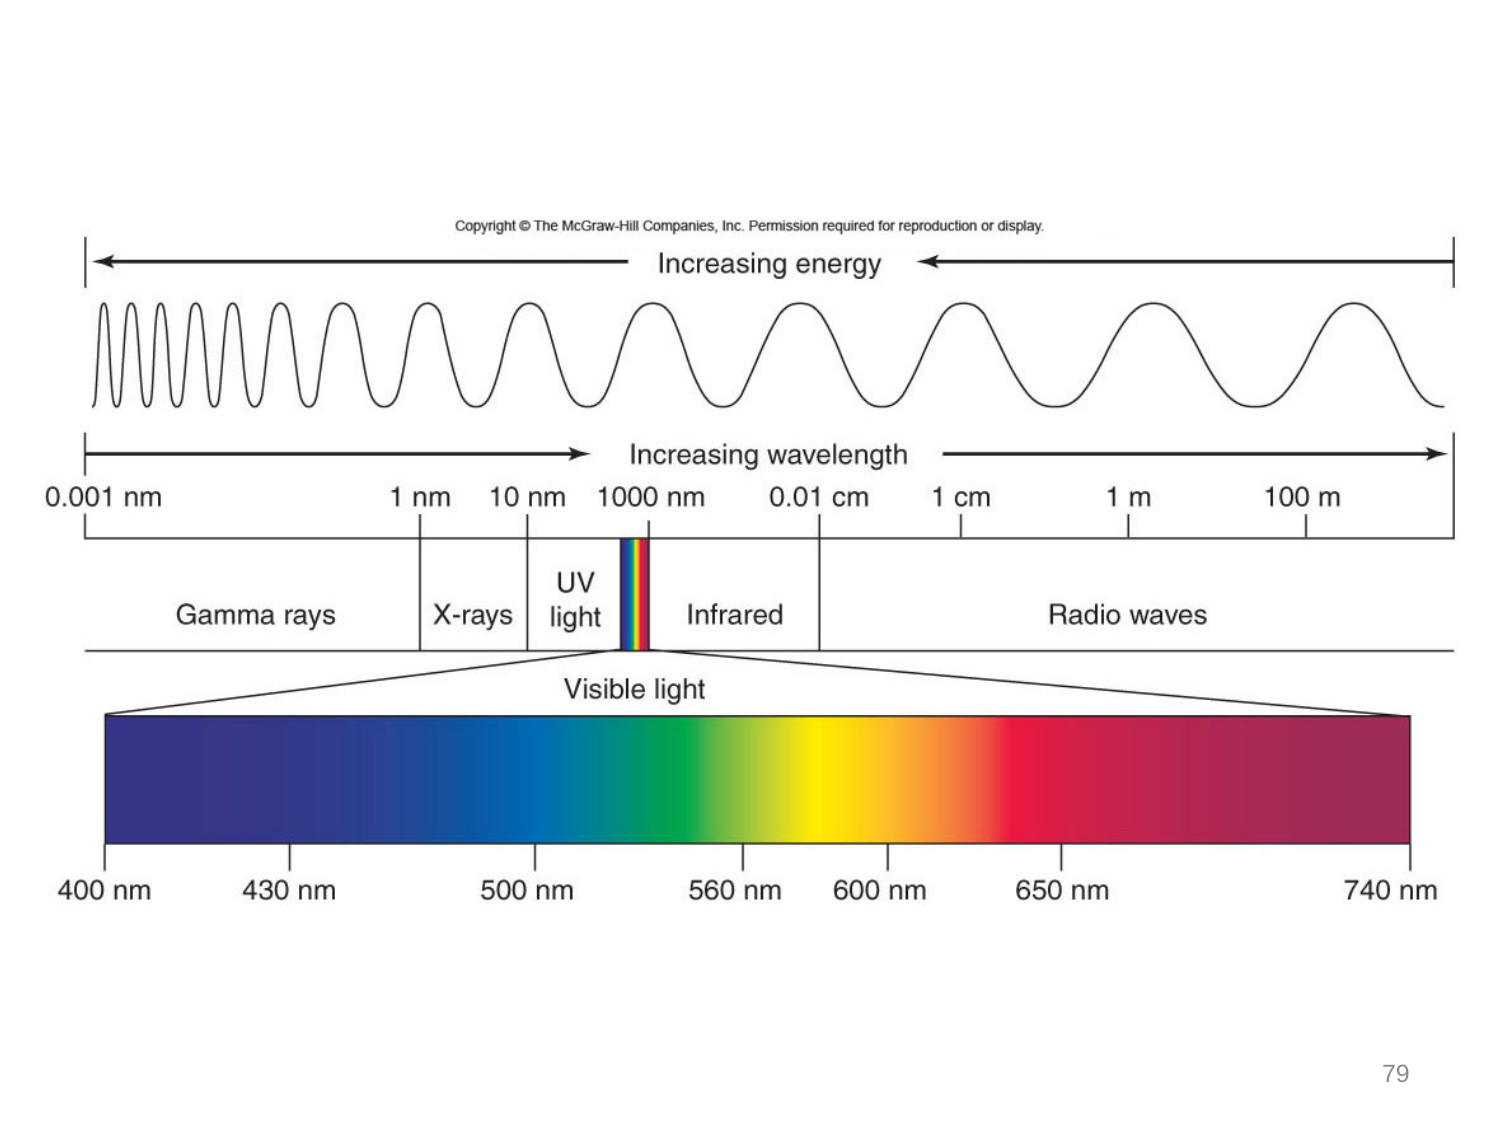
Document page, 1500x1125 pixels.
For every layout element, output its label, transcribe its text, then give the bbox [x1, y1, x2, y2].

picture [40, 218, 1460, 907]
slide_number 79 [1074, 1042, 1425, 1103]
